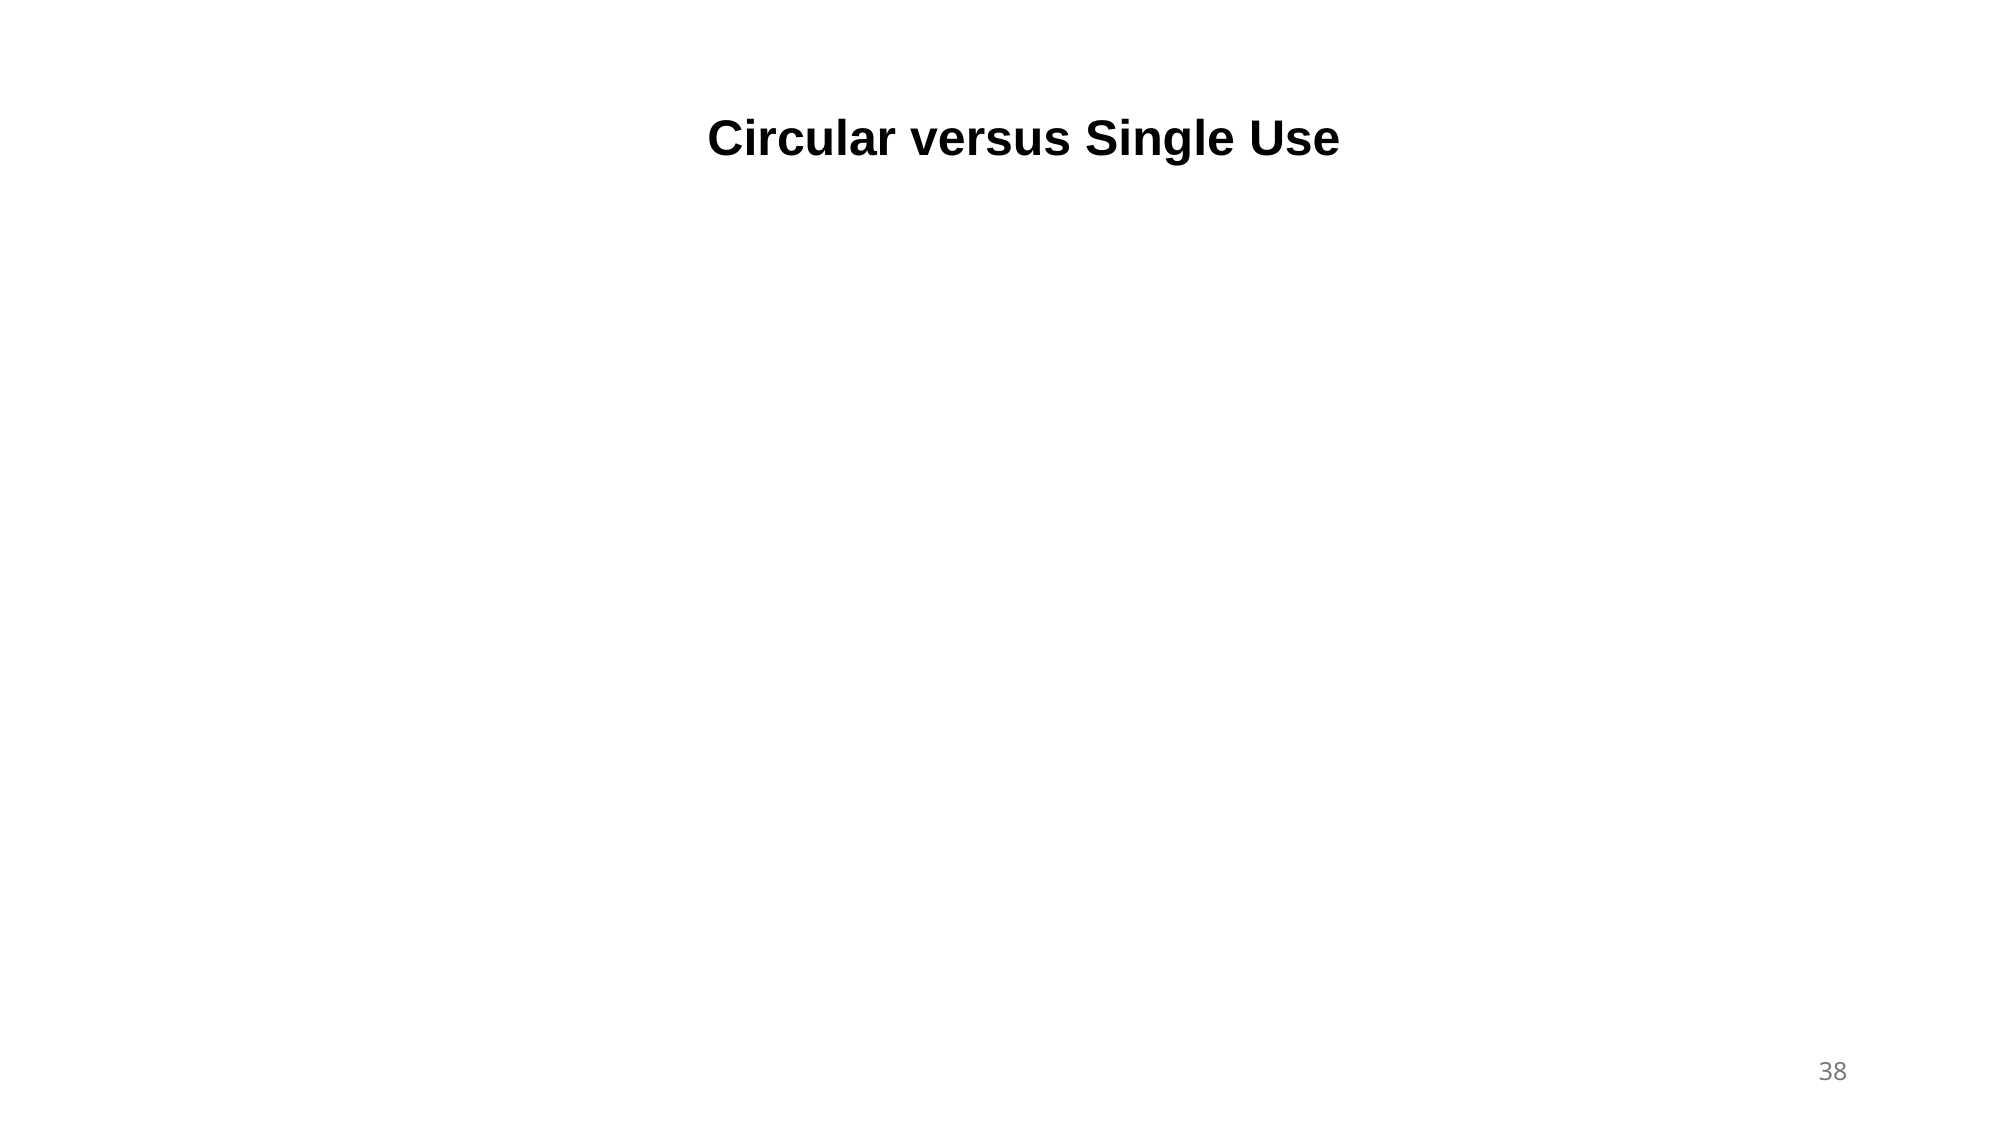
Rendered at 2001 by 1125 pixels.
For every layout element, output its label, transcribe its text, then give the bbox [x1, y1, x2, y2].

text_box Circular versus Single Use [692, 98, 1356, 173]
slide_number 38 [1412, 1042, 1863, 1103]
